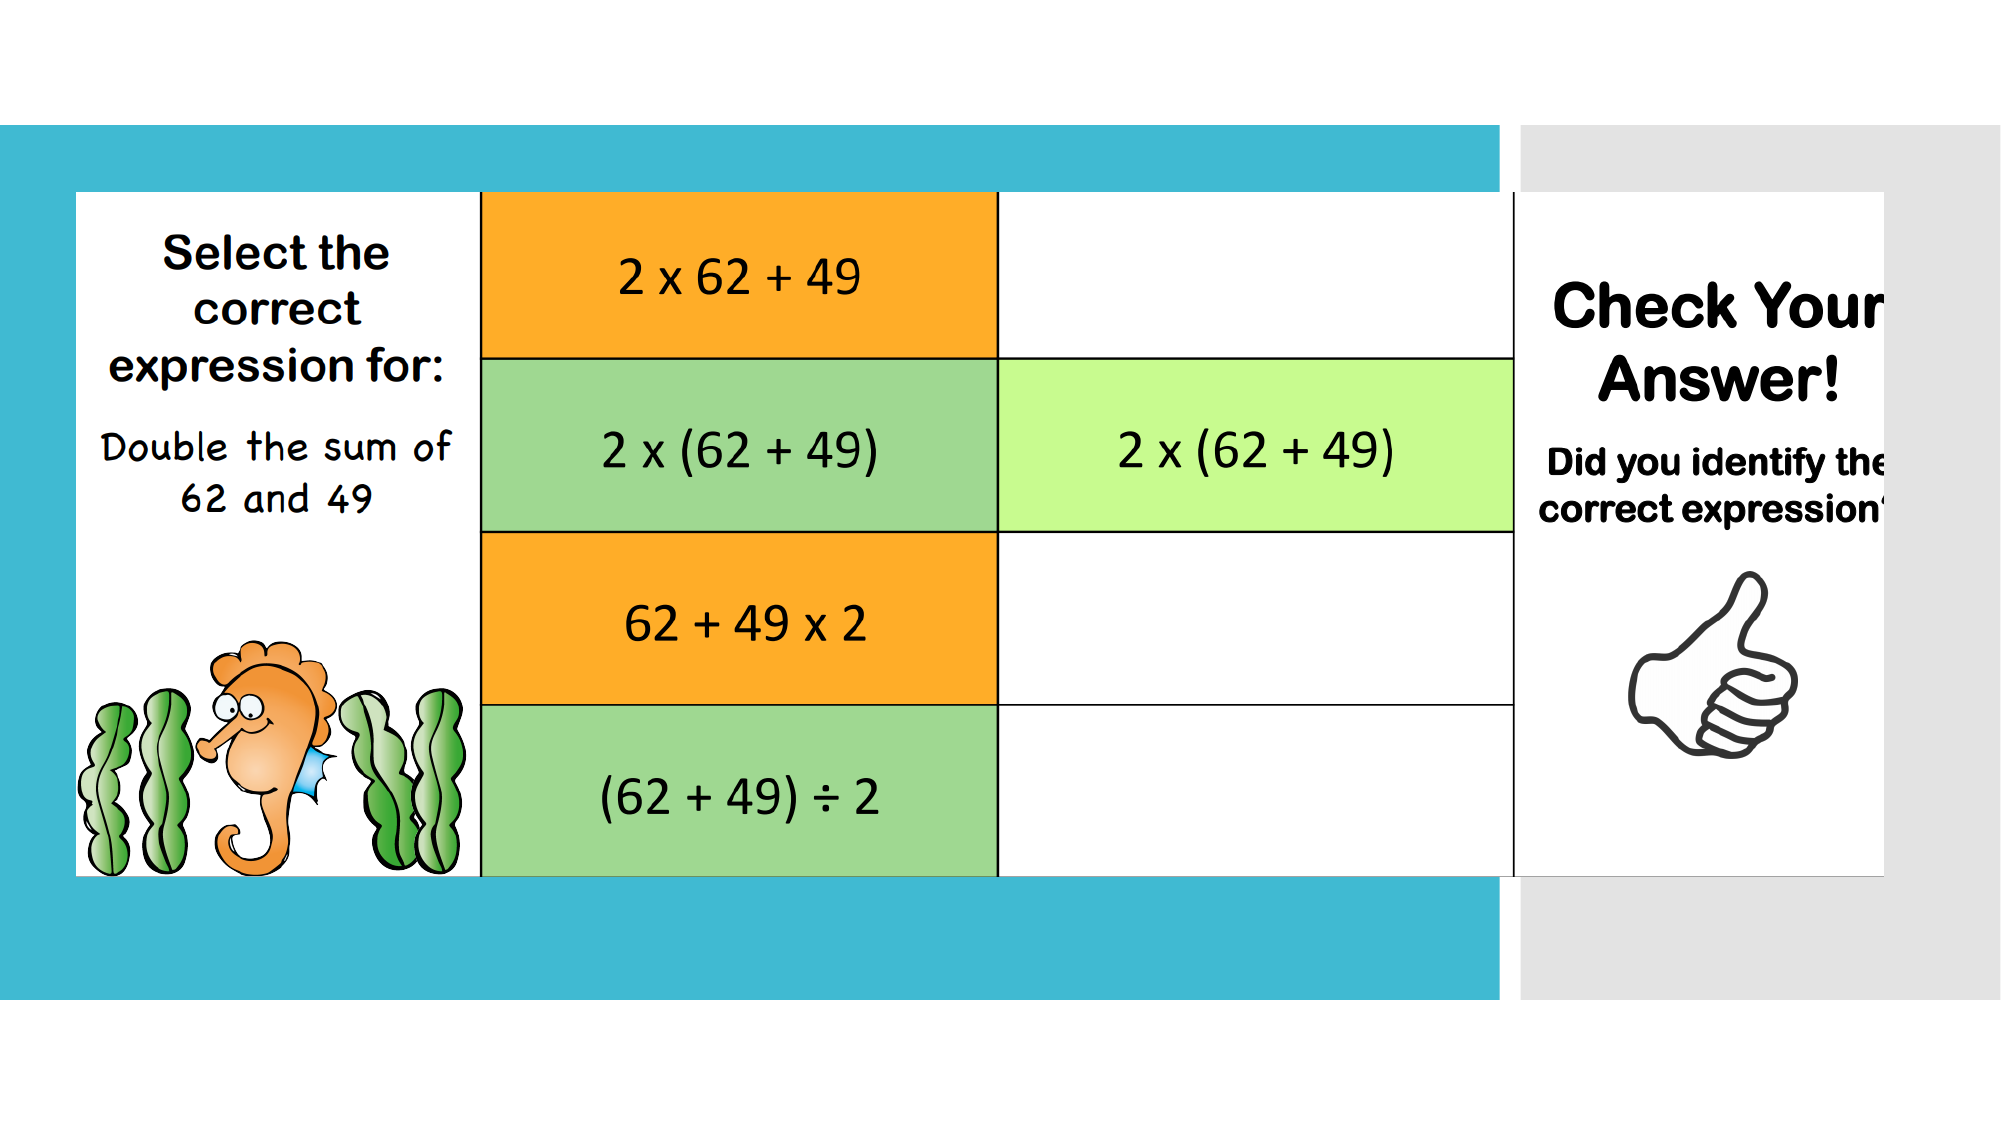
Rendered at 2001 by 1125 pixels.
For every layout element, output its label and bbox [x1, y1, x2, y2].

picture [76, 192, 1884, 877]
